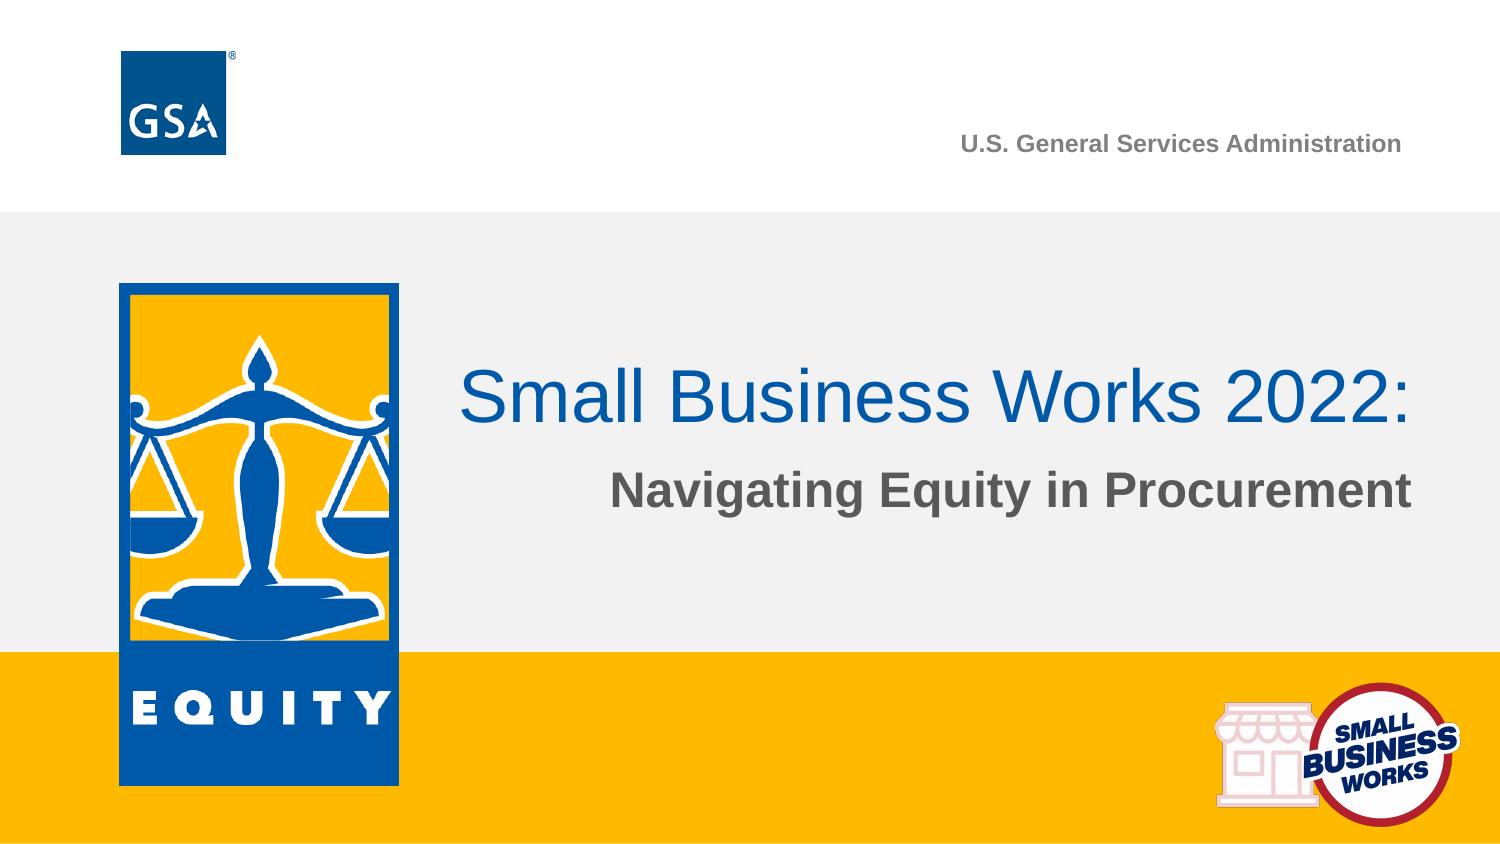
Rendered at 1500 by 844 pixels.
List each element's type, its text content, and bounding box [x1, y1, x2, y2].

picture [1187, 672, 1481, 838]
text_box U.S. General Services Administration [239, 112, 1403, 173]
picture [121, 50, 237, 156]
picture [119, 283, 399, 786]
title Small Business Works 2022: Navigating Equity in Procurement [421, 343, 1413, 613]
